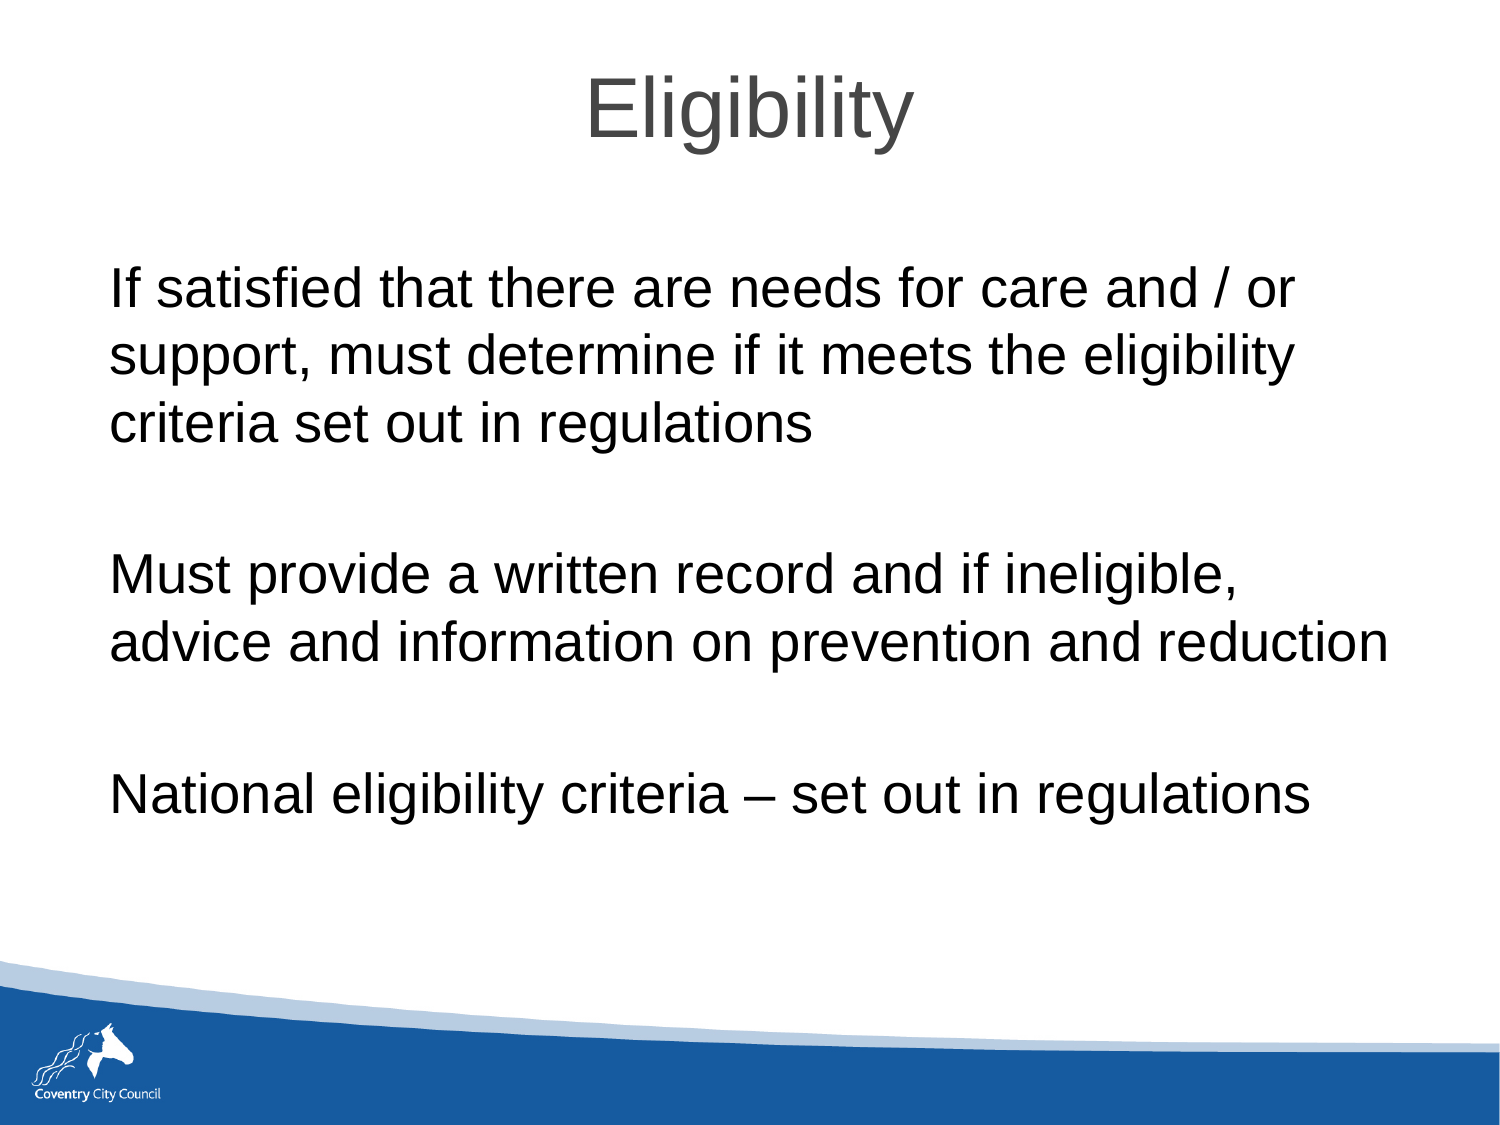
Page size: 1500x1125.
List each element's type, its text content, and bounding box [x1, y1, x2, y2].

title Eligibility [75, 45, 1425, 233]
picture [0, 938, 1500, 1125]
list If satisfied that there are needs for care and / or support, must determine if it meets the eligibility criteria set out in regulations Must provide a written record and if ineligible, advice and information on prevention and reduction National eligibility criteria – set out in regulations [76, 243, 1426, 986]
